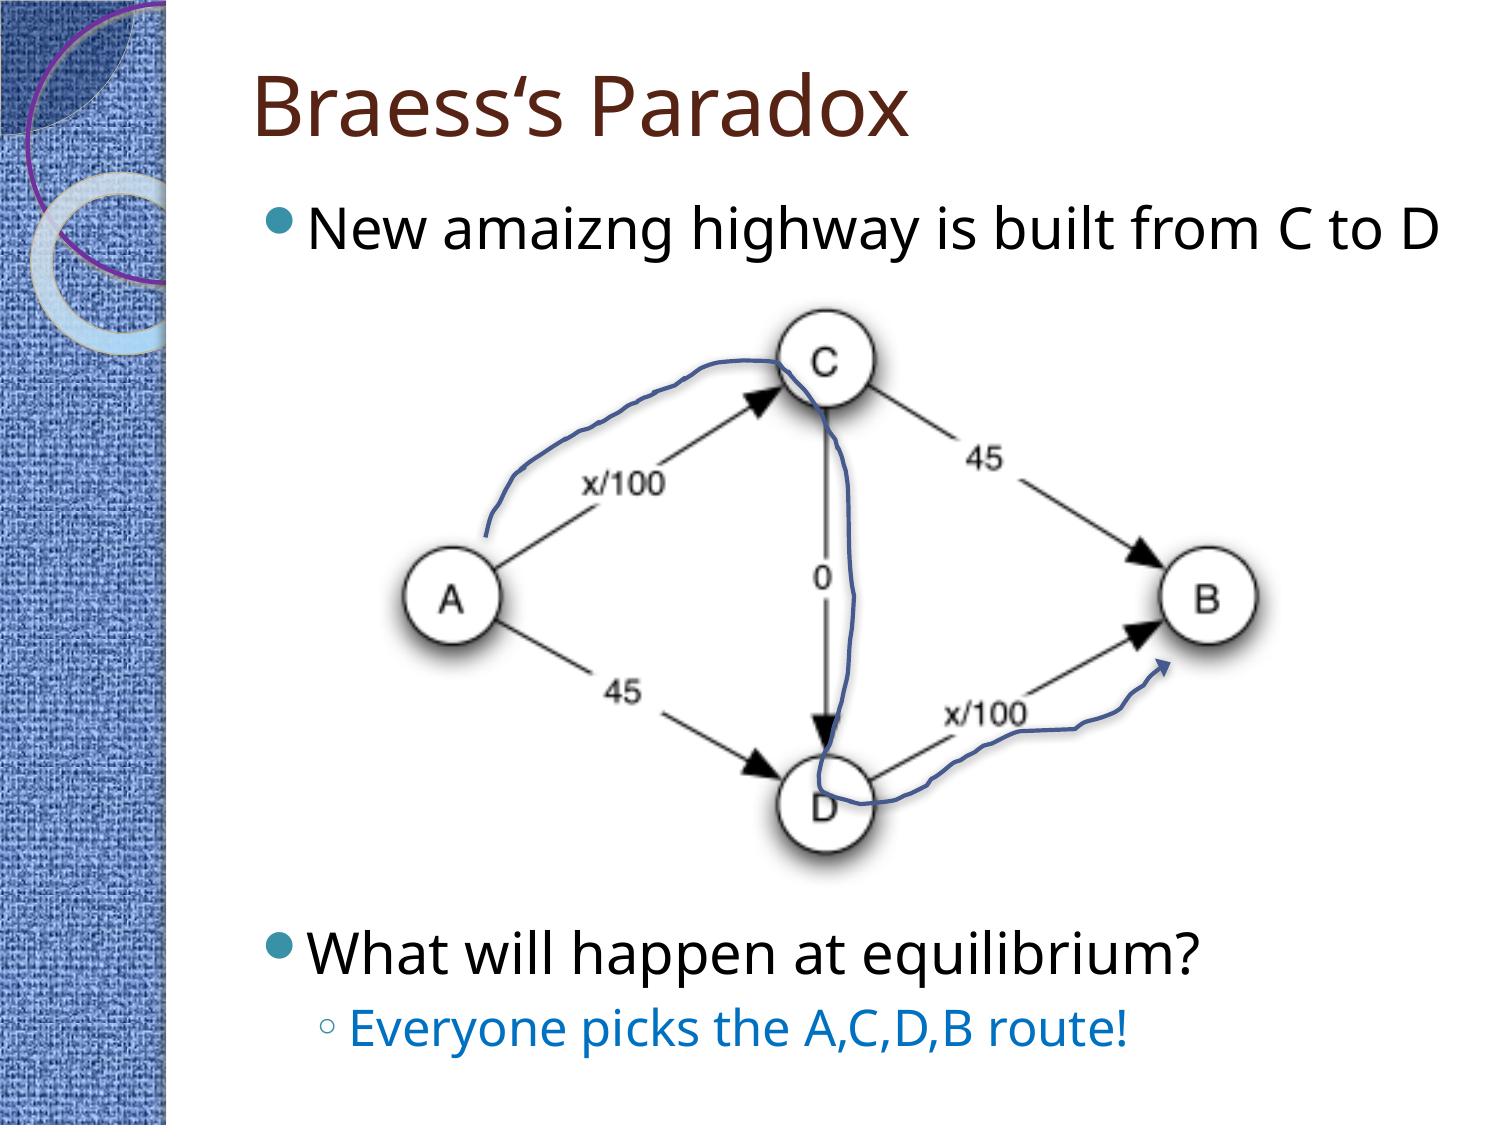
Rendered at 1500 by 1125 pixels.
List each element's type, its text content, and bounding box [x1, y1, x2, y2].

picture [34, 17, 133, 130]
picture [1, 1, 134, 134]
picture [0, 134, 166, 1125]
title Braess‘s Paradox [235, 45, 1466, 161]
picture [136, 0, 164, 4]
picture [53, 241, 160, 332]
picture [32, 13, 160, 207]
list New amaizng highway is built from C to D What will happen at equilibrium? Everyone picks the A,C,D,B route! [235, 184, 1466, 1094]
picture [62, 195, 160, 280]
picture [346, 278, 1306, 889]
